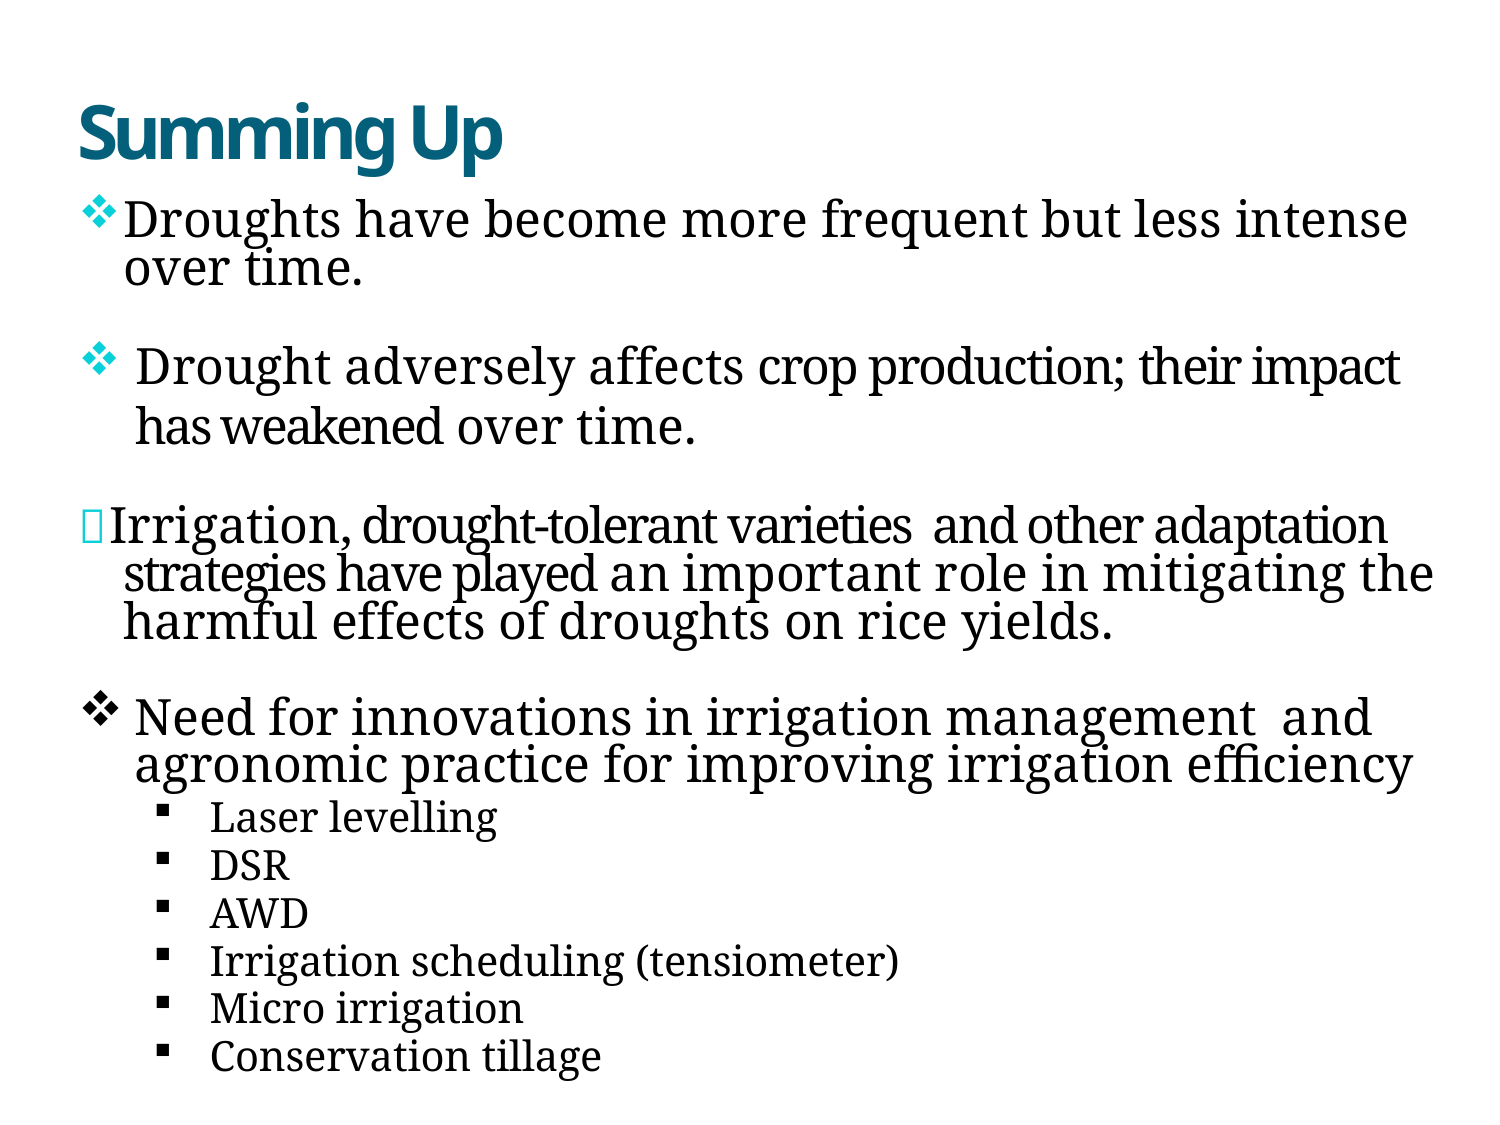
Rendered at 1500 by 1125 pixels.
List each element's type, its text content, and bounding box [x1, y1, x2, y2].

text_box Droughts have become more frequent but less intense over time. Drought adversely affects crop production; their impact has weakened over time. Irrigation, drought-tolerant varieties and other adaptation strategies have played an important role in mitigating the harmful effects of droughts on rice yields. Need for innovations in irrigation management and agronomic practice for improving irrigation efficiency Laser levelling DSR AWD Irrigation scheduling (tensiometer) Micro irrigation Conservation tillage [76, 187, 1463, 1100]
title Summing Up [75, 45, 1425, 125]
